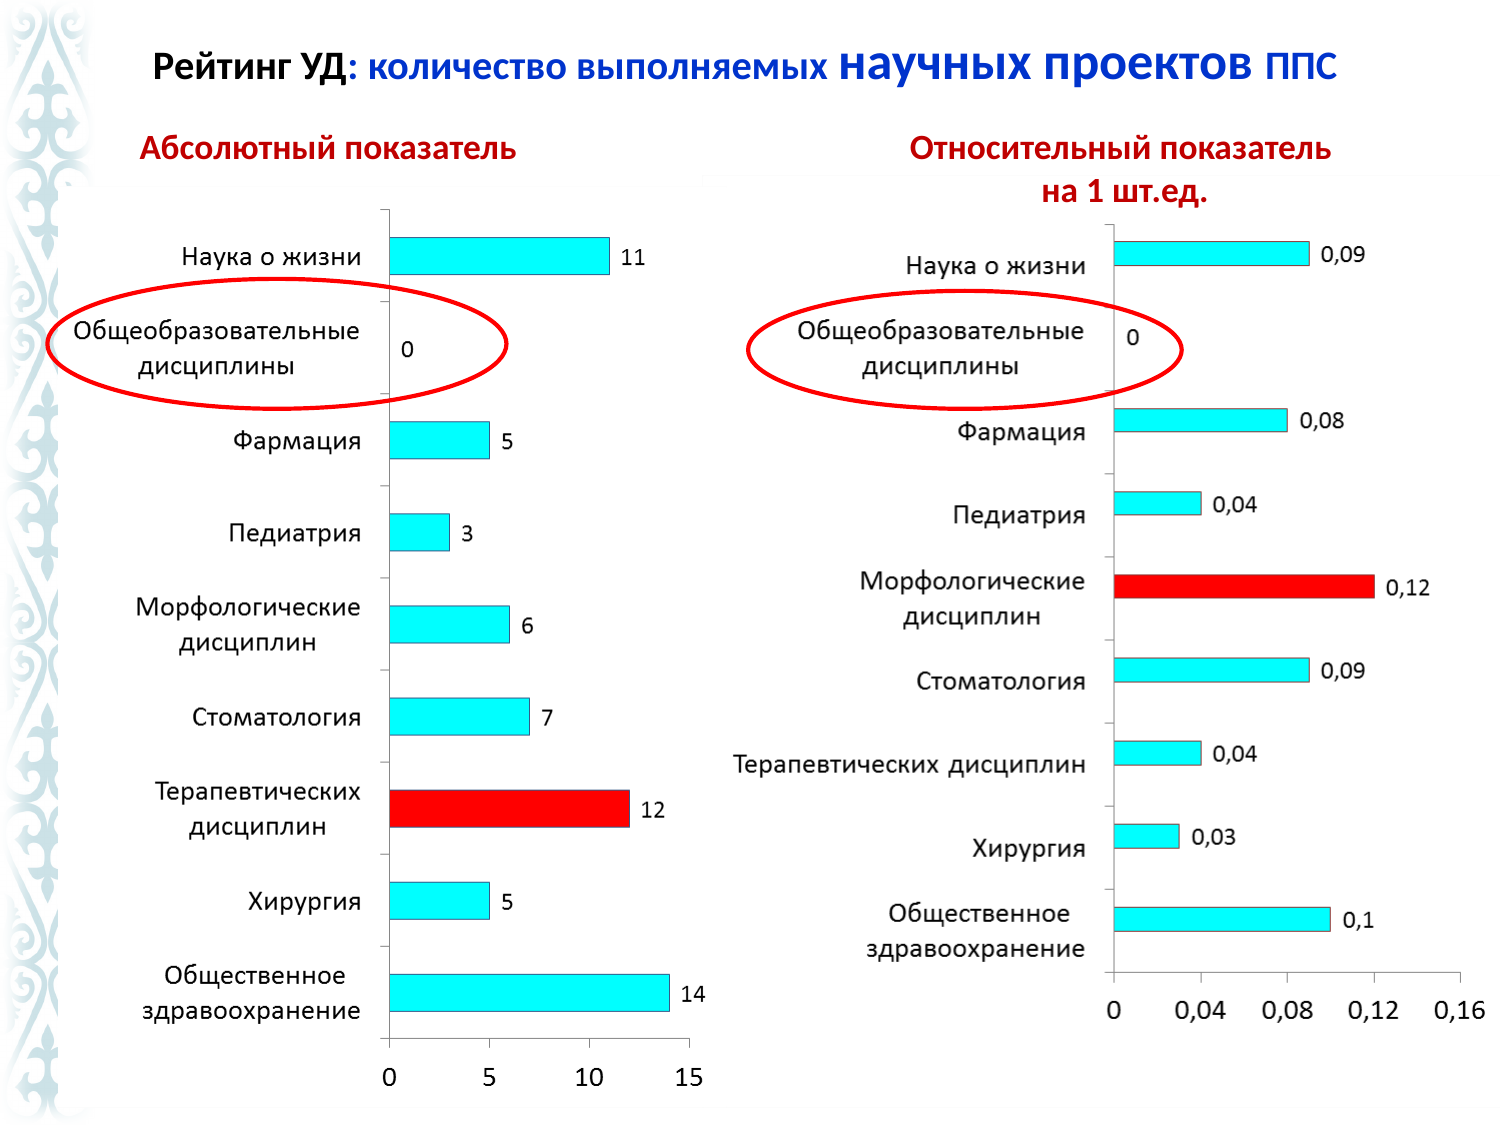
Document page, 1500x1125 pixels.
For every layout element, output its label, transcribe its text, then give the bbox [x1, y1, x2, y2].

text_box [694, 167, 1500, 1115]
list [49, 178, 735, 1115]
text_box Относительный показатель на 1 шт.ед. [867, 117, 1383, 165]
picture [0, 0, 95, 1125]
title Рейтинг УД: количество выполняемых научных проектов ППС [96, 0, 1421, 118]
text_box Абсолютный показатель [99, 117, 563, 175]
